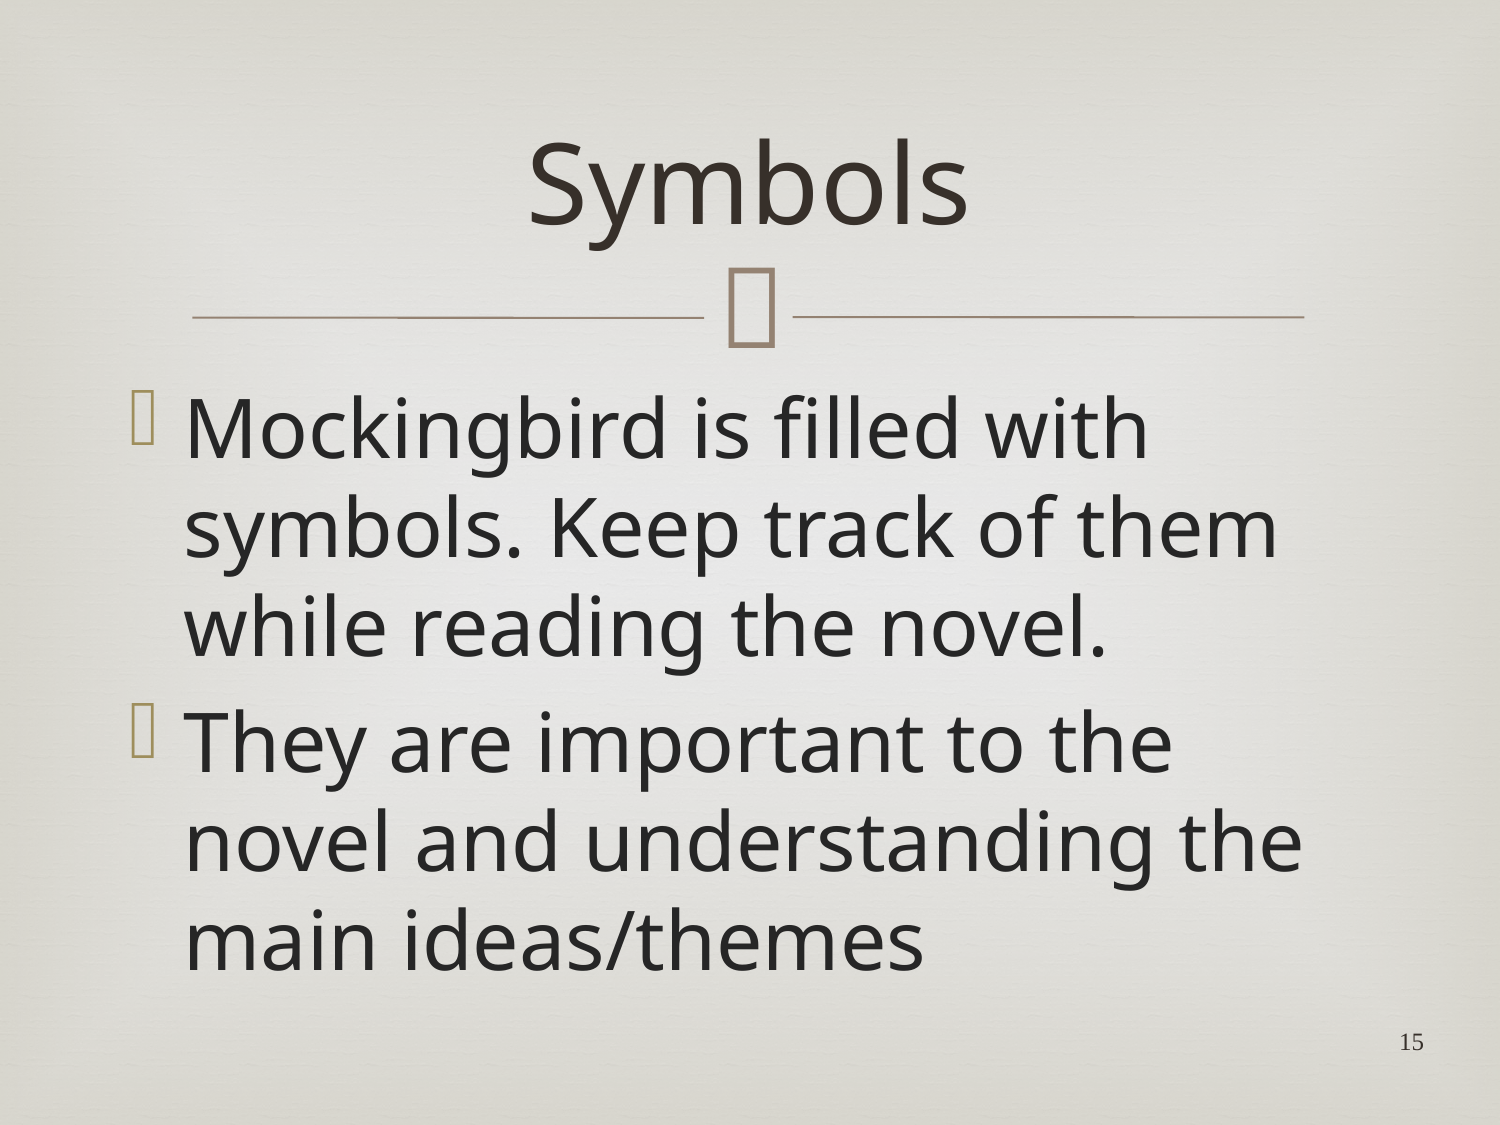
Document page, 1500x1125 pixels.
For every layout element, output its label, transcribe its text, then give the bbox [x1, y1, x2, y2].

title Symbols [112, 93, 1386, 267]
list Mockingbird is filled with symbols. Keep track of them while reading the novel. They are important to the novel and understanding the main ideas/themes [114, 368, 1386, 1005]
slide_number 15 [1089, 1010, 1440, 1071]
